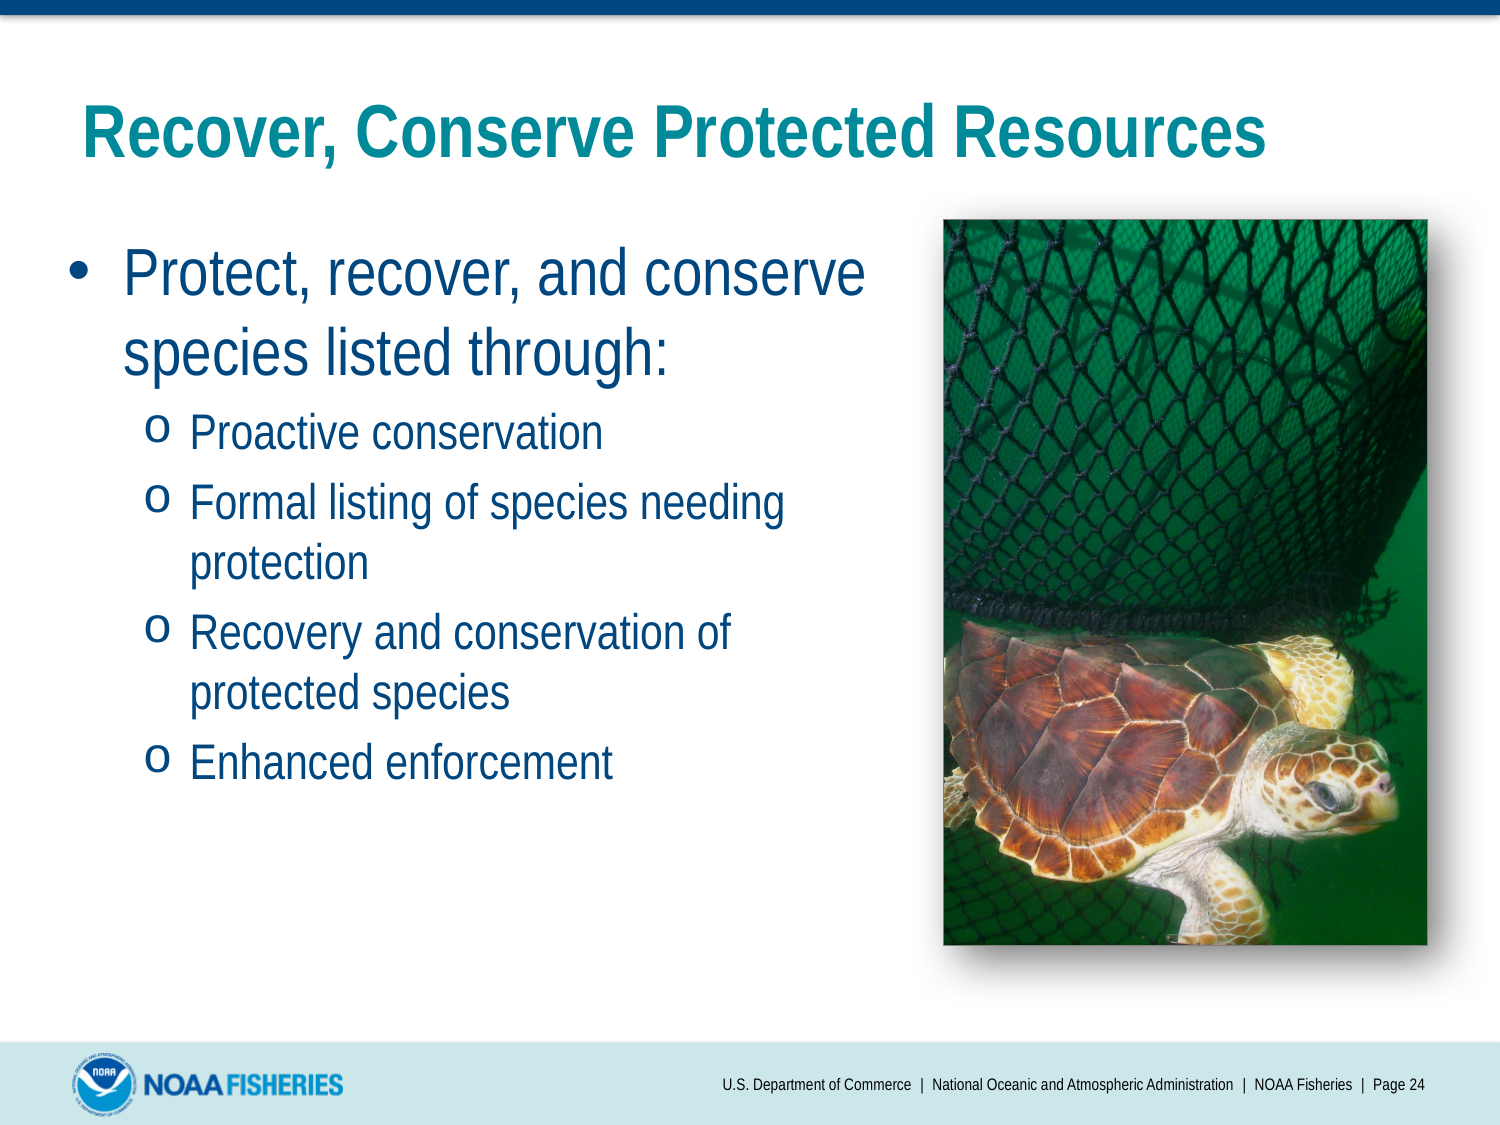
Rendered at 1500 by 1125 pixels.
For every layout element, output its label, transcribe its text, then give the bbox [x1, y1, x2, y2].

slide_number U.S. Department of Commerce | National Oceanic and Atmospheric Administration | NOAA Fisheries | Page 24 [375, 1042, 1425, 1125]
list Protect, recover, and conserve species listed through: Proactive conservation Formal listing of species needing protection Recovery and conservation of protected species Enhanced enforcement [52, 221, 895, 946]
picture [334, 1078, 343, 1085]
picture [72, 1053, 343, 1117]
title Recover, Conserve Protected Resources [67, 74, 1500, 187]
picture [943, 219, 1428, 946]
